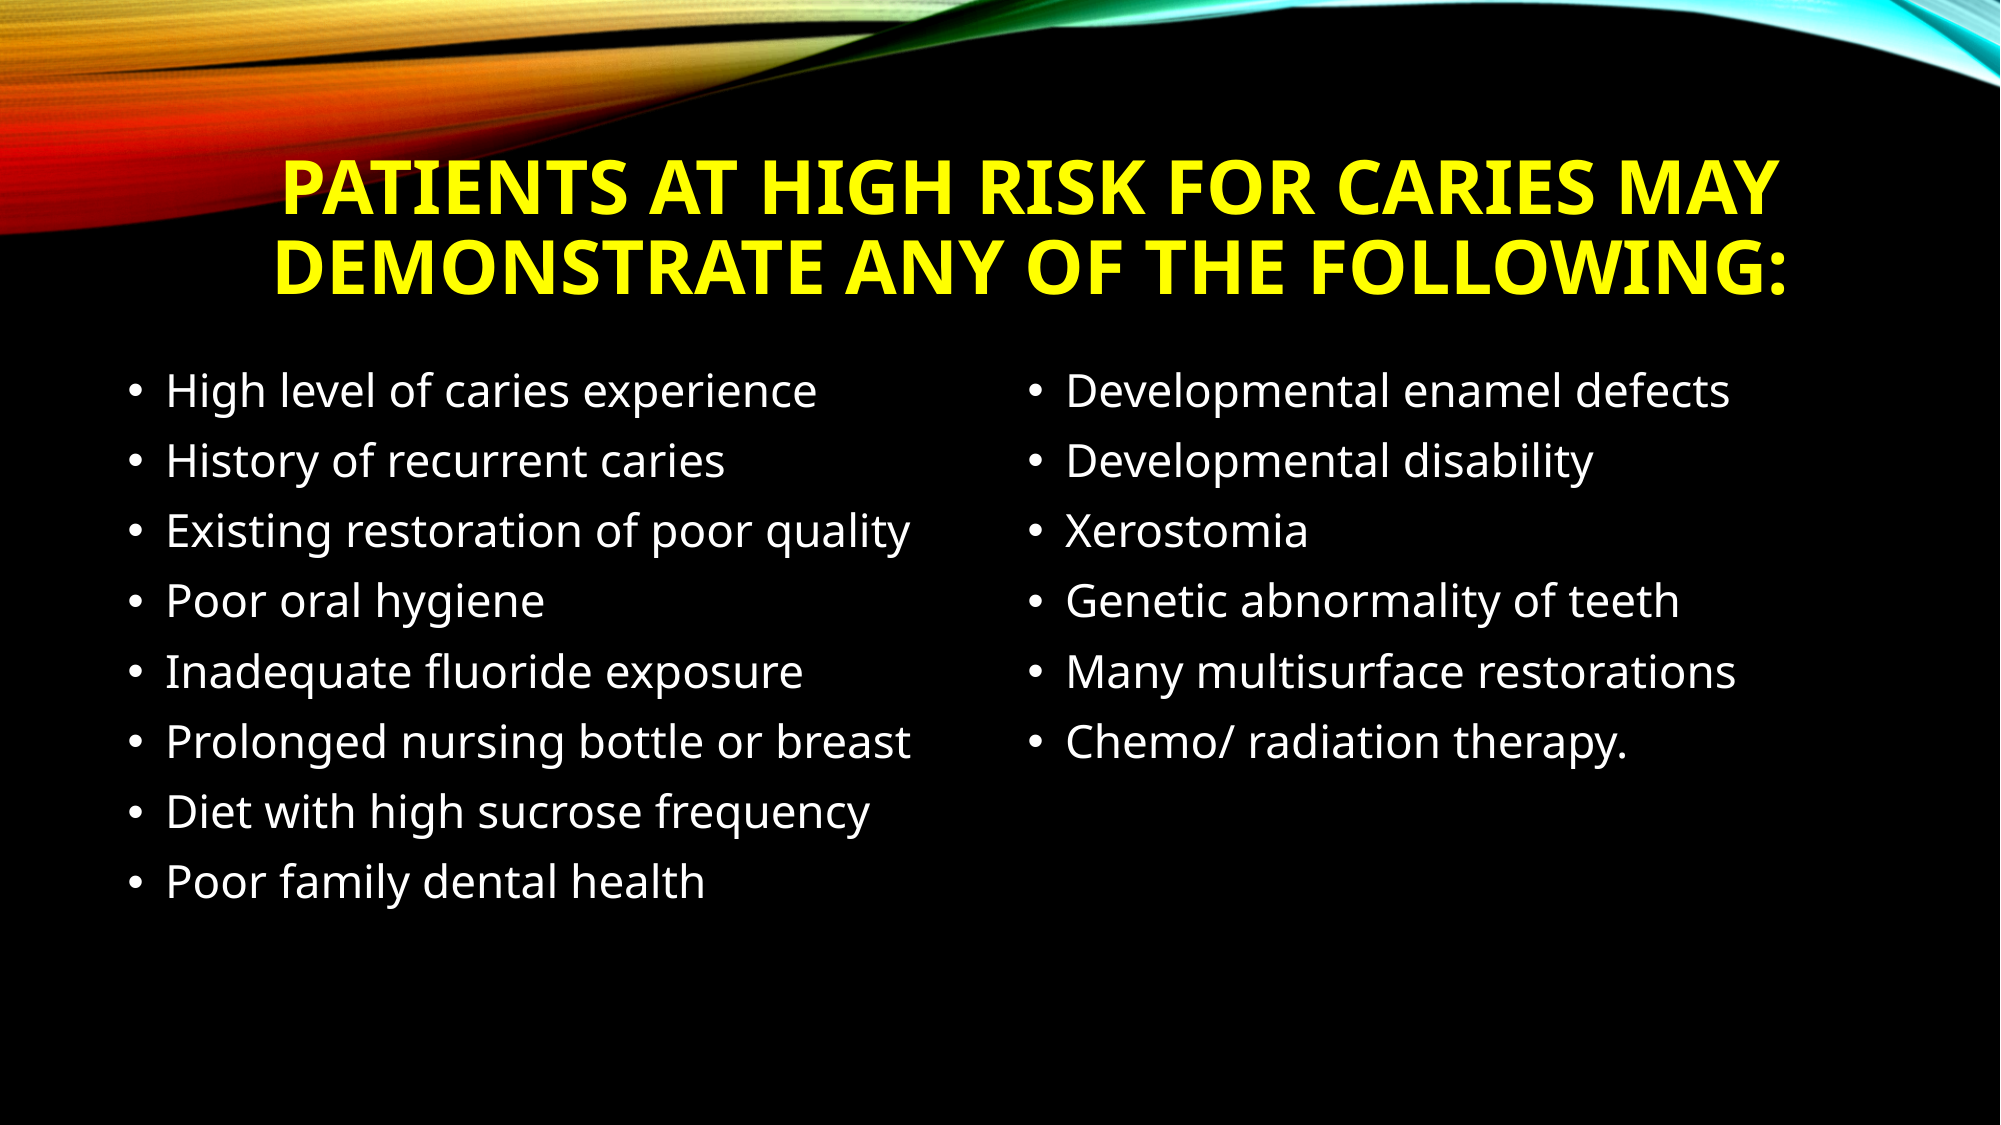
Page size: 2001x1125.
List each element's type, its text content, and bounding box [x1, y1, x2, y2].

list High level of caries experience History of recurrent caries Existing restoration of poor quality Poor oral hygiene Inadequate fluoride exposure Prolonged nursing bottle or breast Diet with high sucrose frequency Poor family dental health [112, 360, 988, 1021]
title Patients at high risk for caries may demonstrate any of the following: [174, 140, 1888, 411]
picture [0, 0, 2000, 237]
list Developmental enamel defects Developmental disability Xerostomia Genetic abnormality of teeth Many multisurface restorations Chemo/ radiation therapy. [1012, 360, 1888, 1021]
